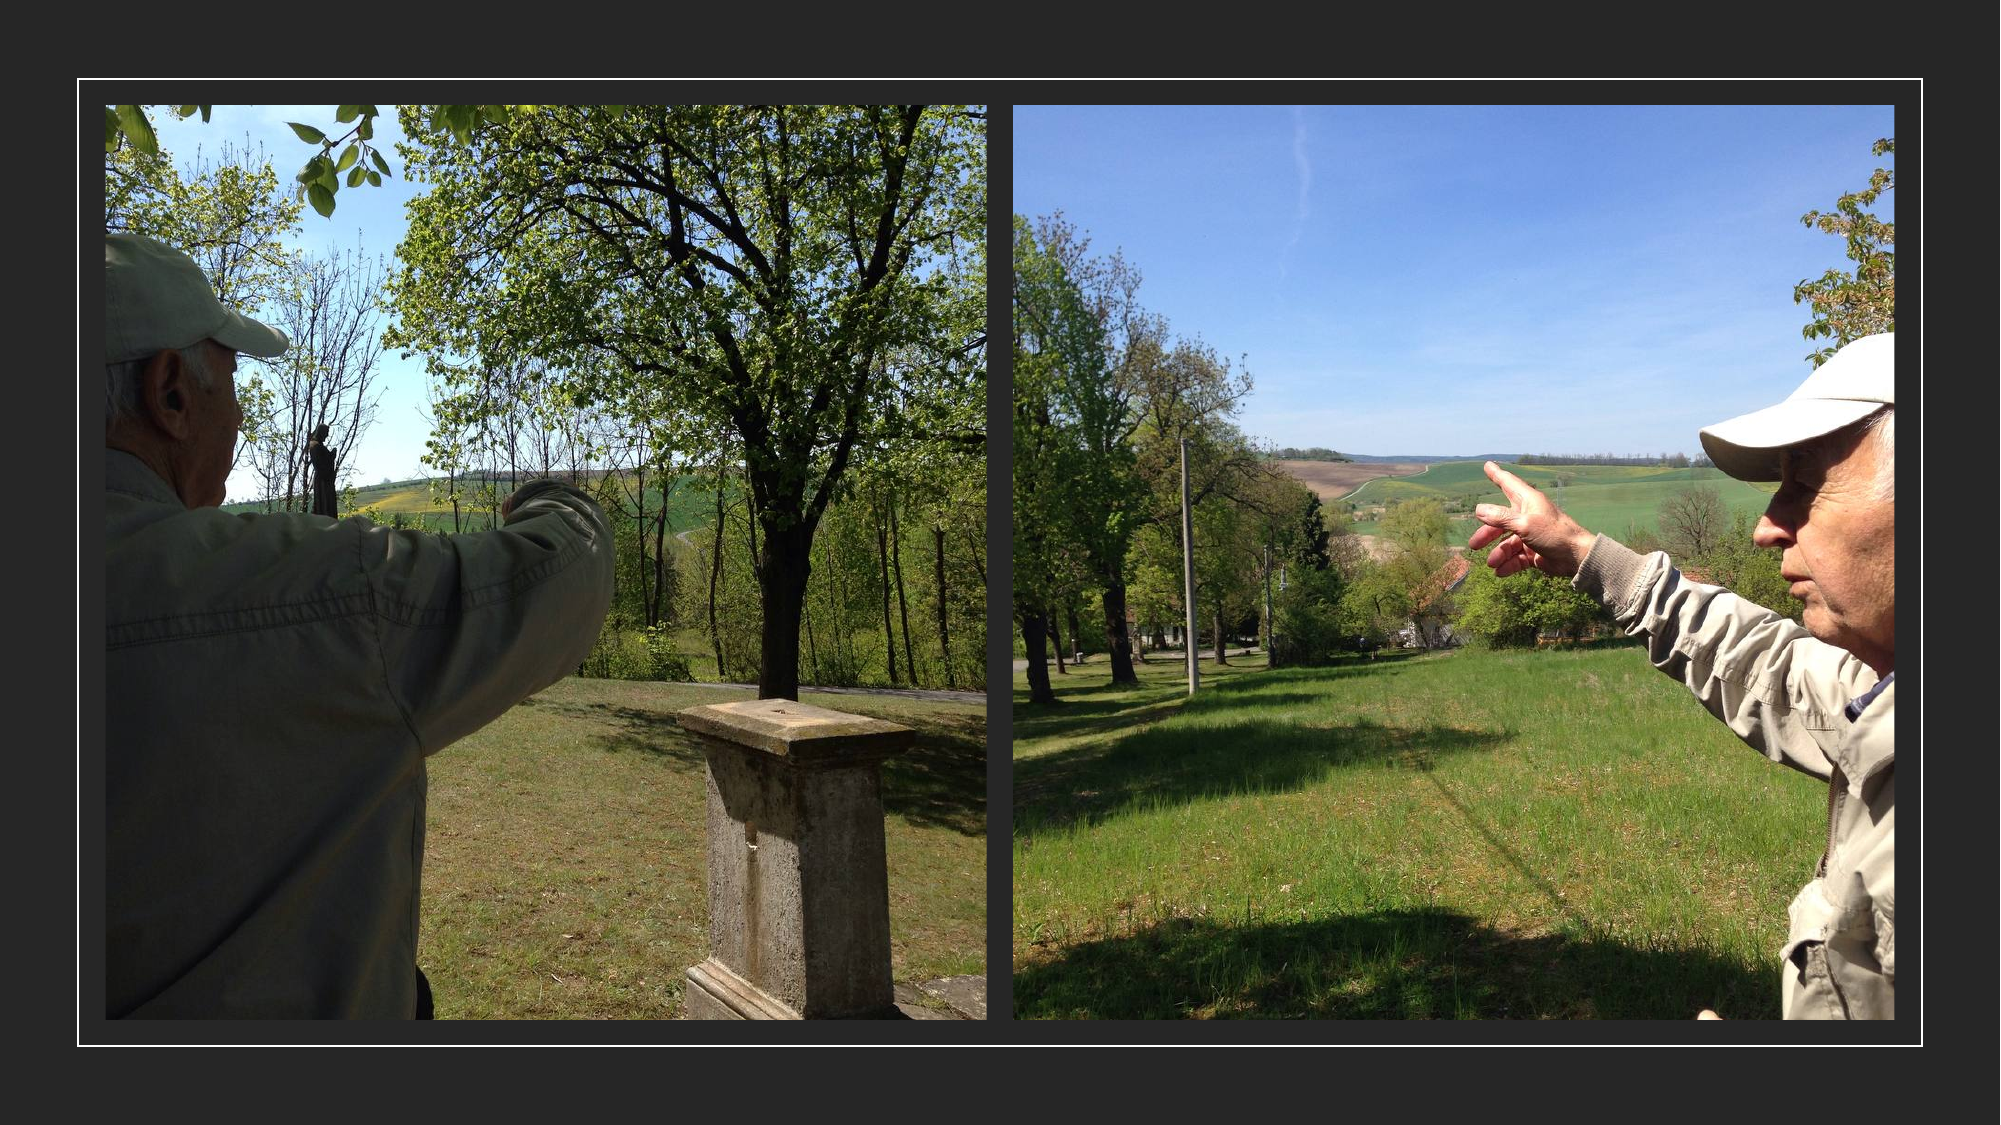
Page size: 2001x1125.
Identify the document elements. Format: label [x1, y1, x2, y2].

text_box [0, 0, 2000, 1125]
picture [105, 105, 987, 1020]
picture [1013, 105, 1895, 1020]
text_box [77, 78, 1923, 1047]
